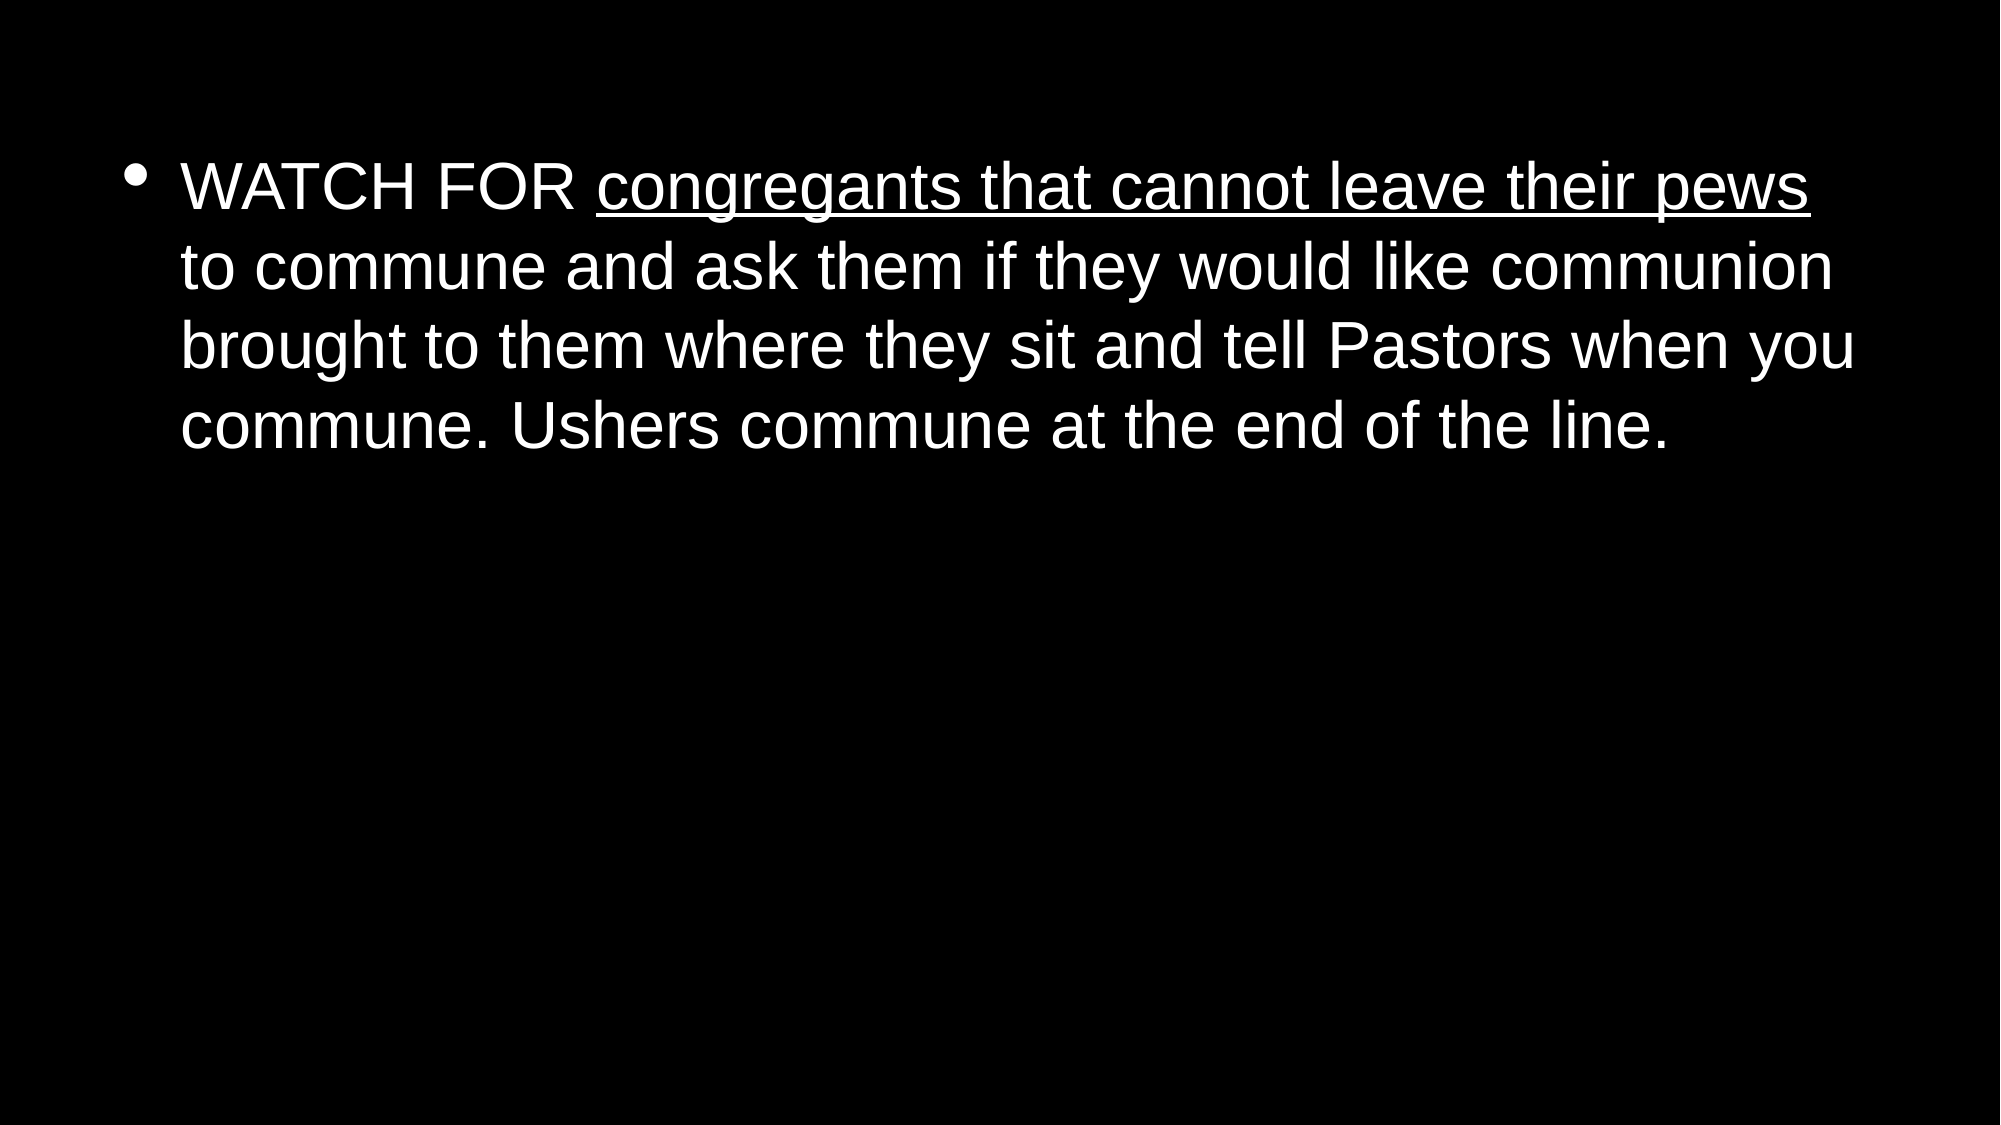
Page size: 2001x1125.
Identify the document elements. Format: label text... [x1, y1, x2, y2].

text_box WATCH FOR congregants that cannot leave their pews to commune and ask them if they would like communion brought to them where they sit and tell Pastors when you commune. Ushers commune at the end of the line. [109, 135, 1891, 630]
